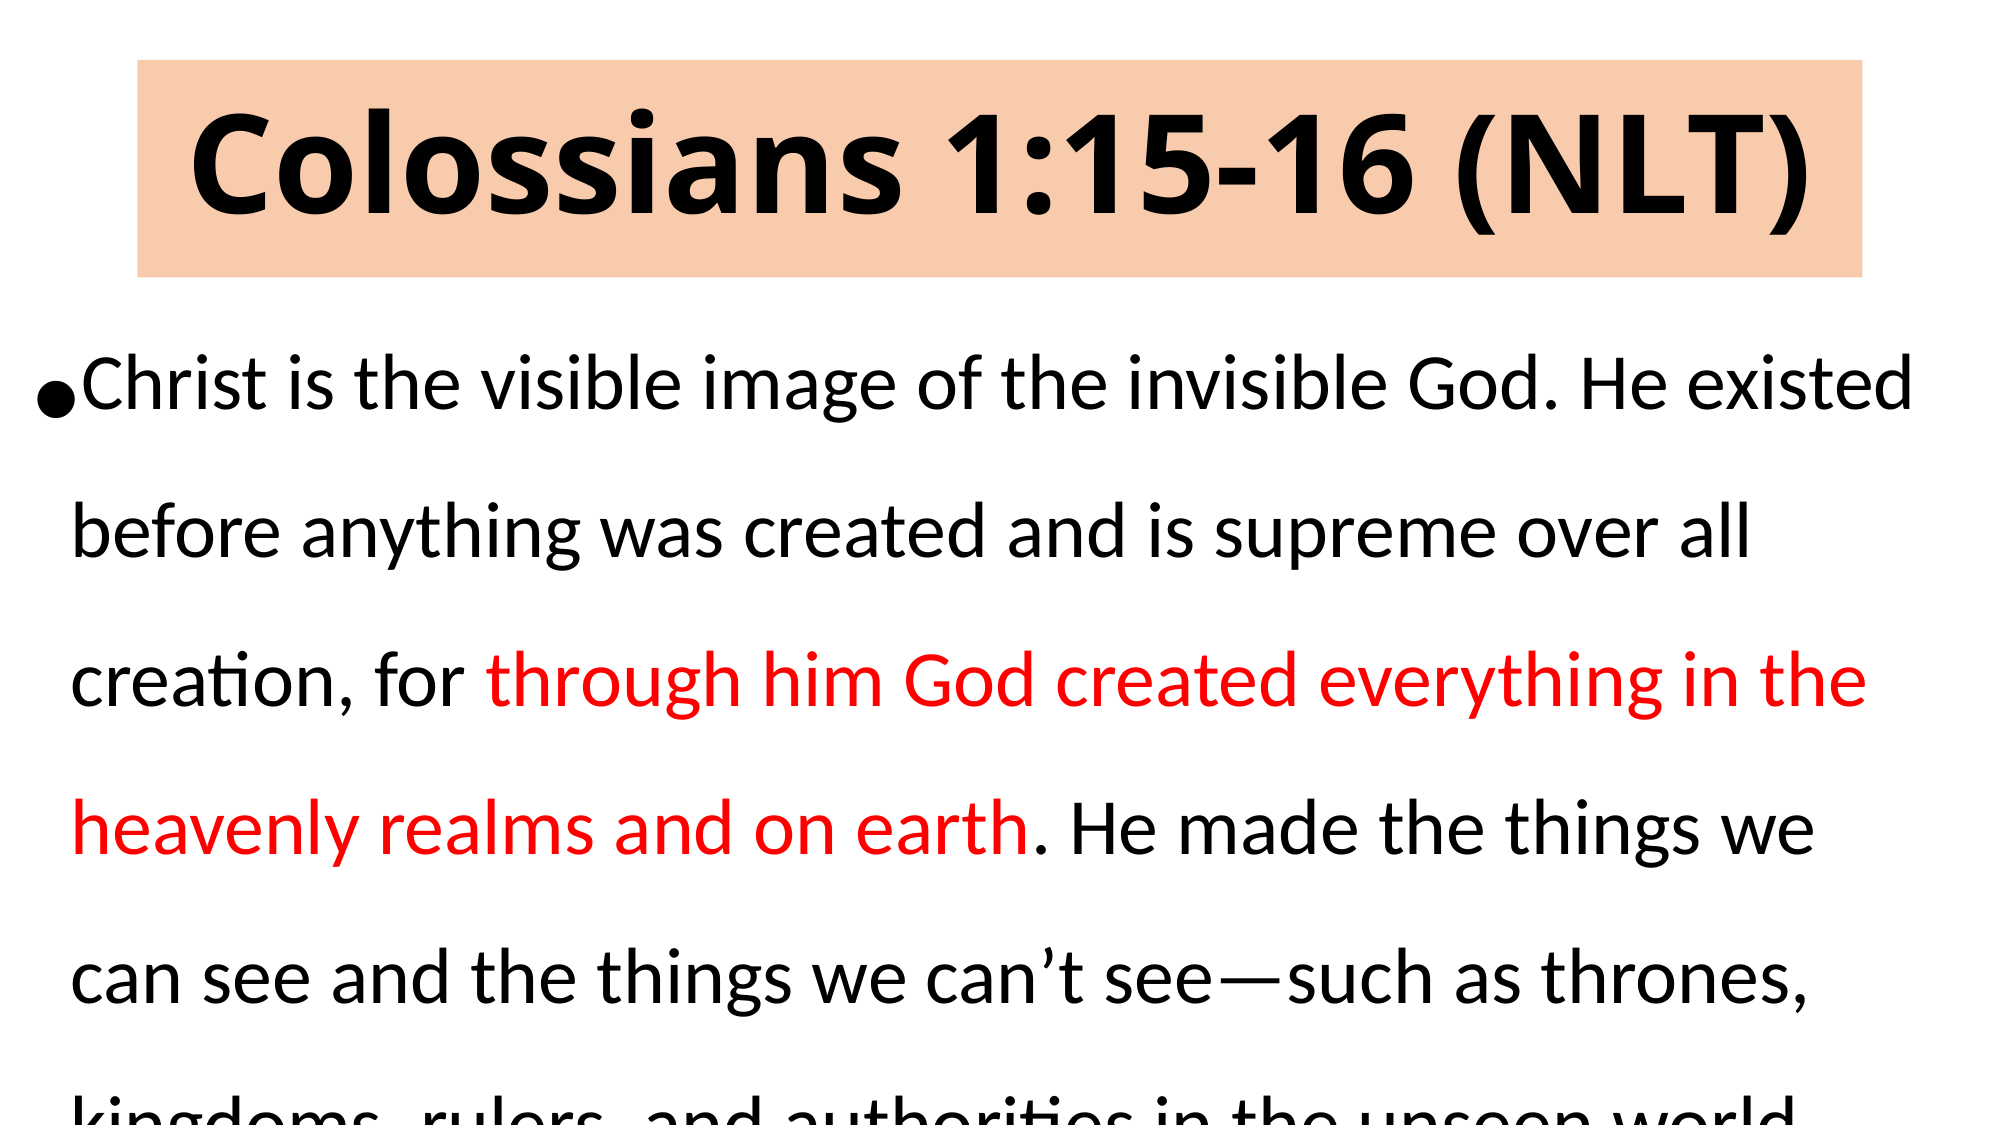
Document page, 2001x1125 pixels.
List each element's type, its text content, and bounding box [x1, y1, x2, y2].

title Colossians 1:15-16 (NLT) [137, 59, 1863, 278]
list Christ is the visible image of the invisible God. He existed before anything was created and is supreme over all creation, for through him God created everything in the heavenly realms and on earth. He made the things we can see and the things we can’t see—such as thrones, kingdoms, rulers, and authorities in the unseen world. Everything was created through him and for him. [17, 324, 1948, 1072]
